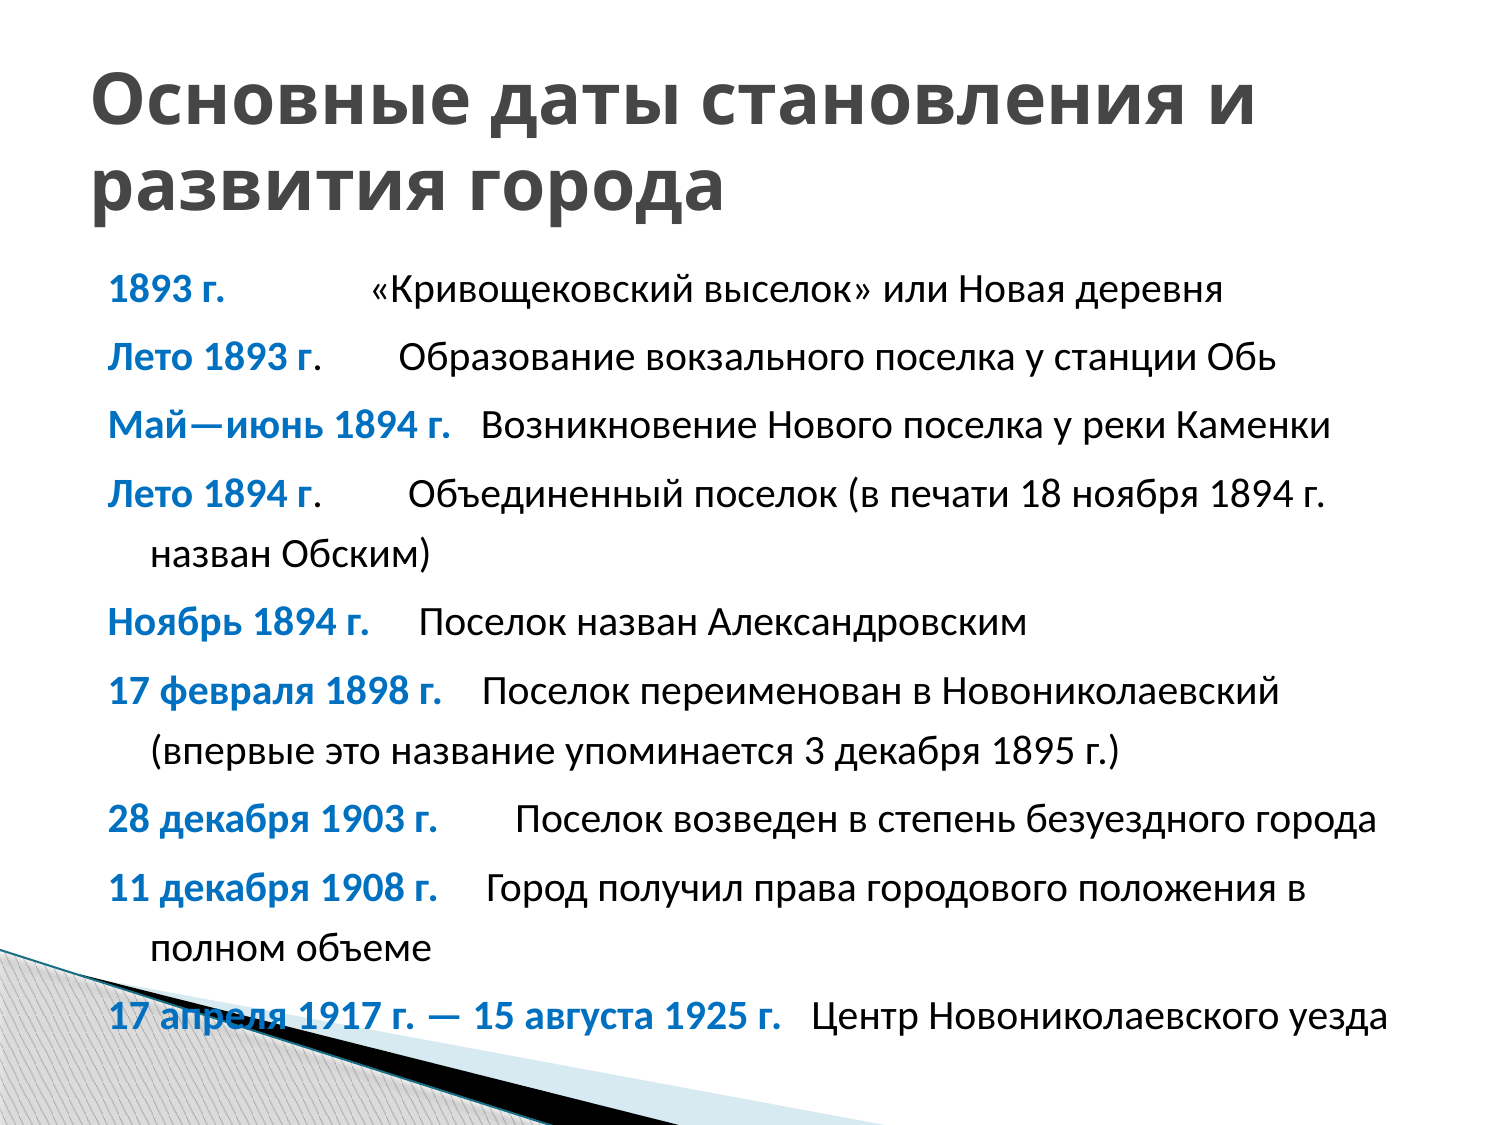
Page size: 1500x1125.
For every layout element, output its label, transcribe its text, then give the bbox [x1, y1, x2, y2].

list 1893 г. «Кривощековский выселок» или Новая деревня Лето 1893 г. Образование вокзального поселка у станции Обь Май—июнь 1894 г. Возникновение Нового поселка у реки Каменки Лето 1894 г. Объединенный поселок (в печати 18 ноября 1894 г. назван Обским) Ноябрь 1894 г. Поселок назван Александровским 17 февраля 1898 г. Поселок переименован в Новониколаевский (впервые это название упоминается 3 декабря 1895 г.) 28 декабря 1903 г. Поселок возведен в степень безуездного города 11 декабря 1908 г. Город получил права городового положения в полном объеме 17 апреля 1917 г. — 15 августа 1925 г. Центр Новониколаевского уезда [75, 243, 1425, 1055]
title Основные даты становления и развития города [75, 45, 1425, 233]
